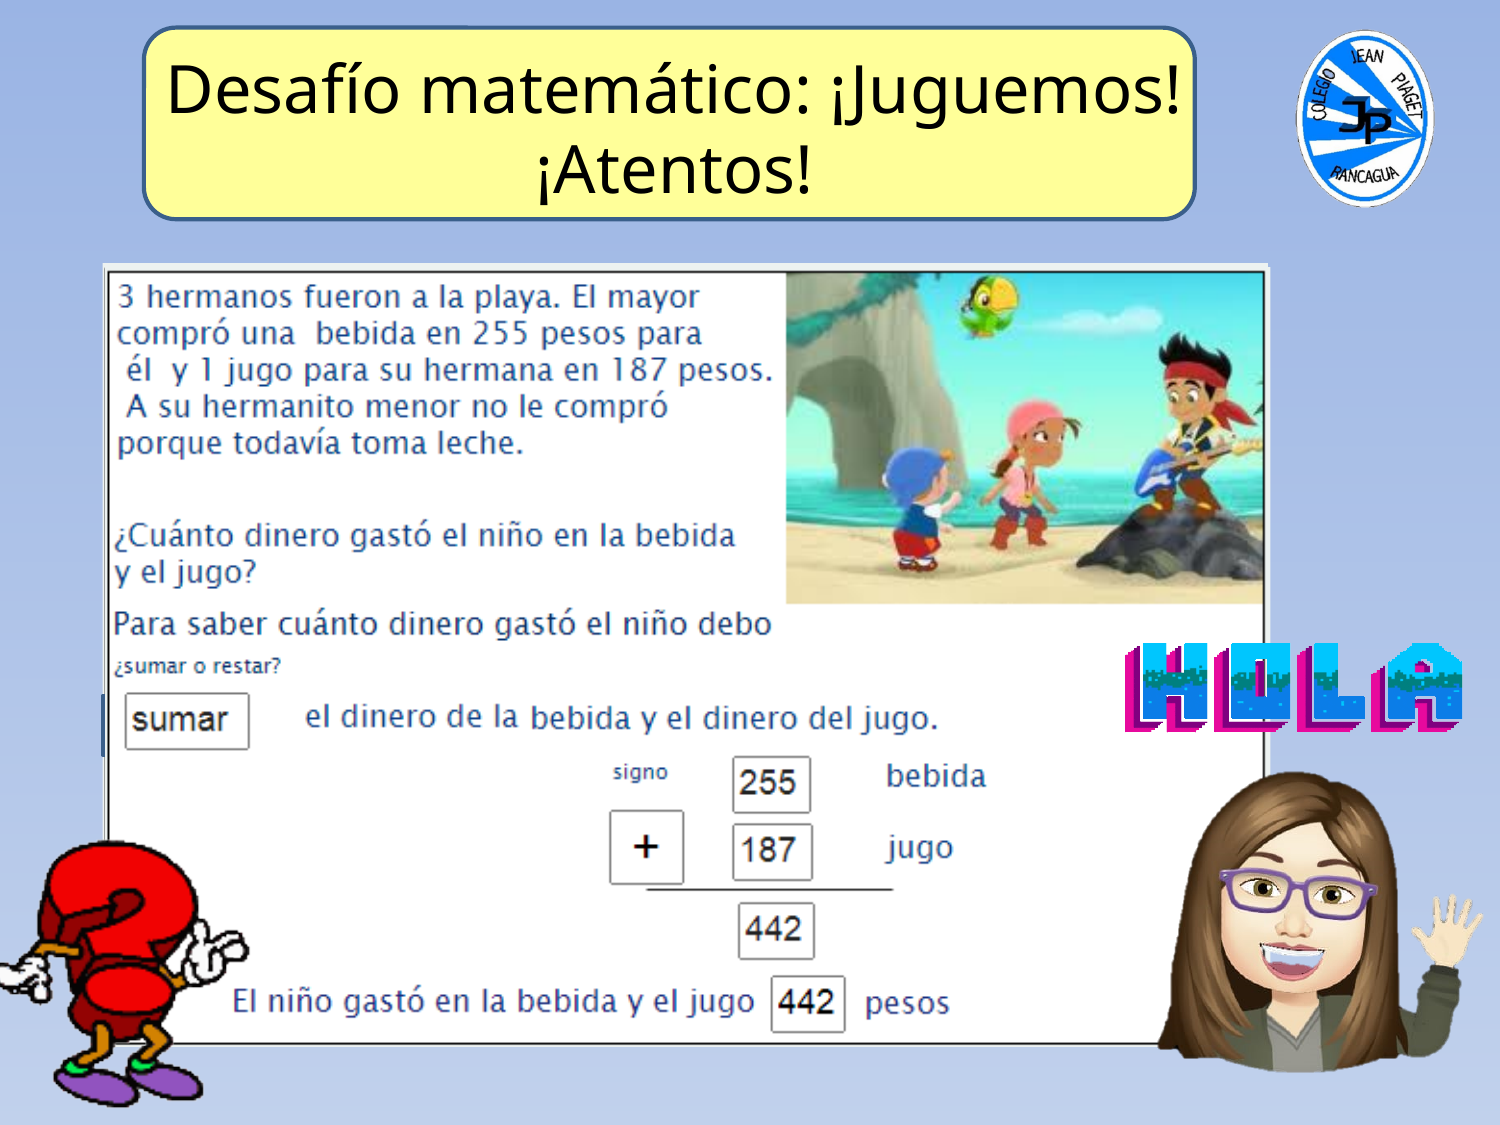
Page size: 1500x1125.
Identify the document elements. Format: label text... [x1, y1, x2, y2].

text_box [0, 0, 1500, 75]
title Desafío matemático: ¡Juguemos! ¡Atentos! [0, 75, 1350, 221]
picture [1263, 27, 1475, 210]
picture [0, 263, 1500, 1120]
